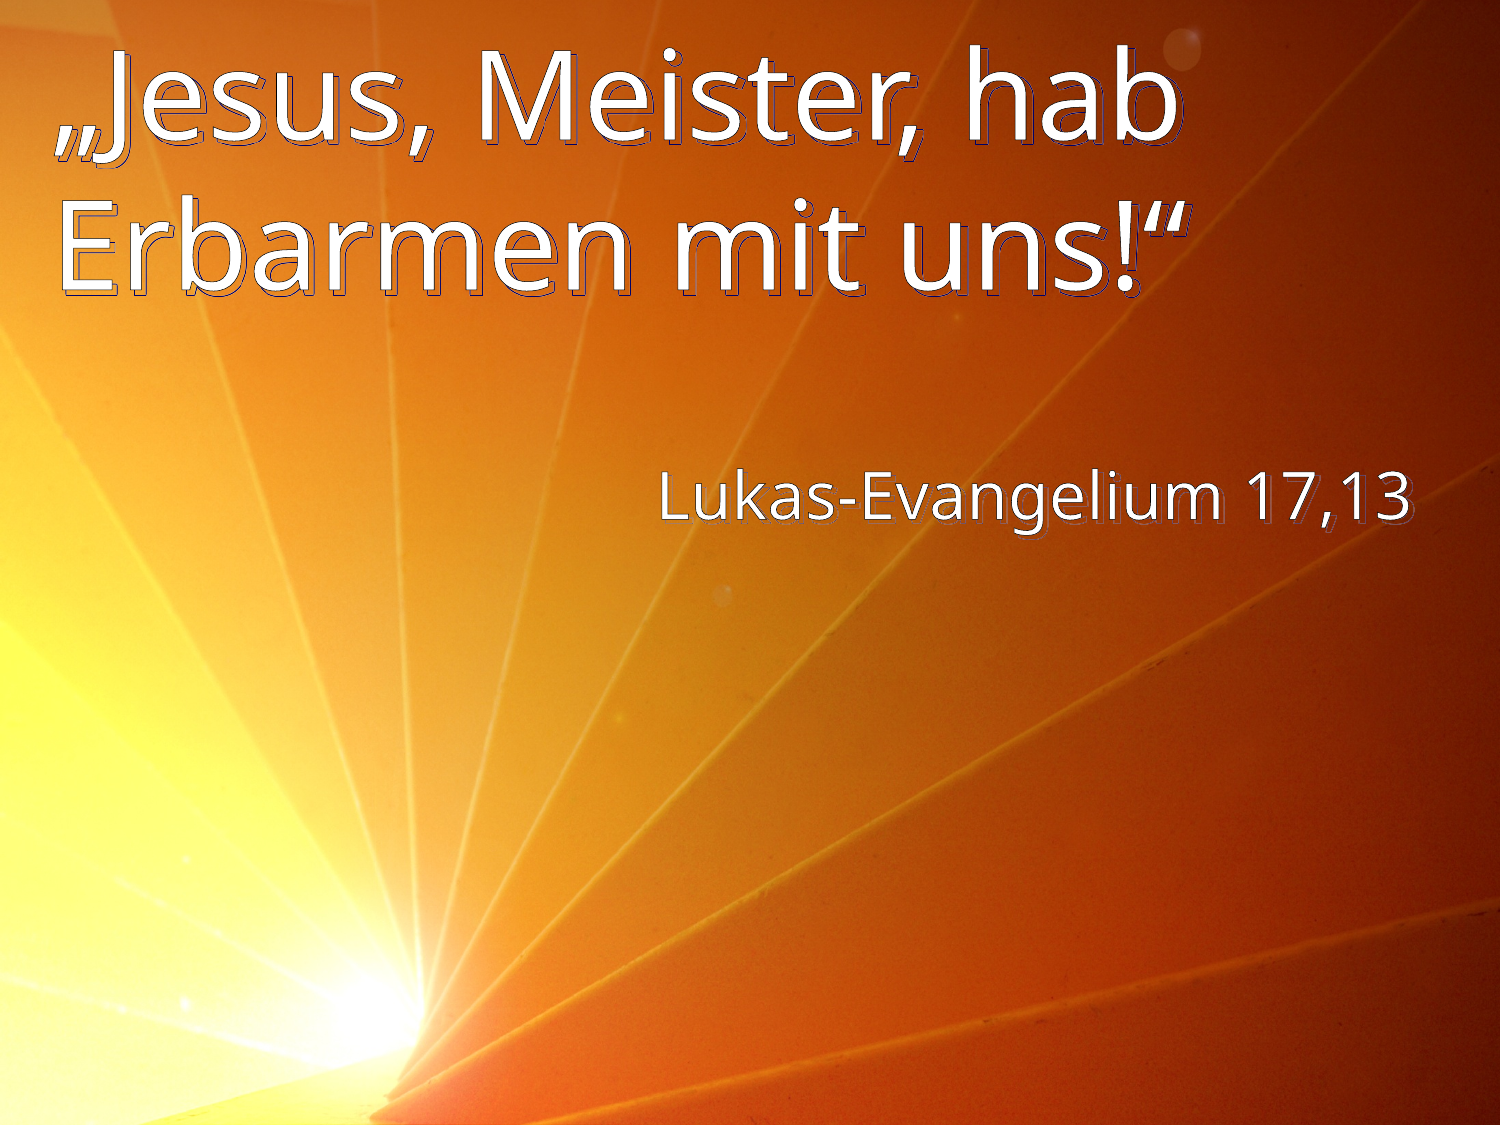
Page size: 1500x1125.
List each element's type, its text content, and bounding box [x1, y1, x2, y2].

picture [0, 0, 1500, 1125]
text_box Lukas-Evangelium 17,13 [117, 445, 1429, 541]
title „Jesus, Meister, hab Erbarmen mit uns!“ [34, 6, 1500, 323]
